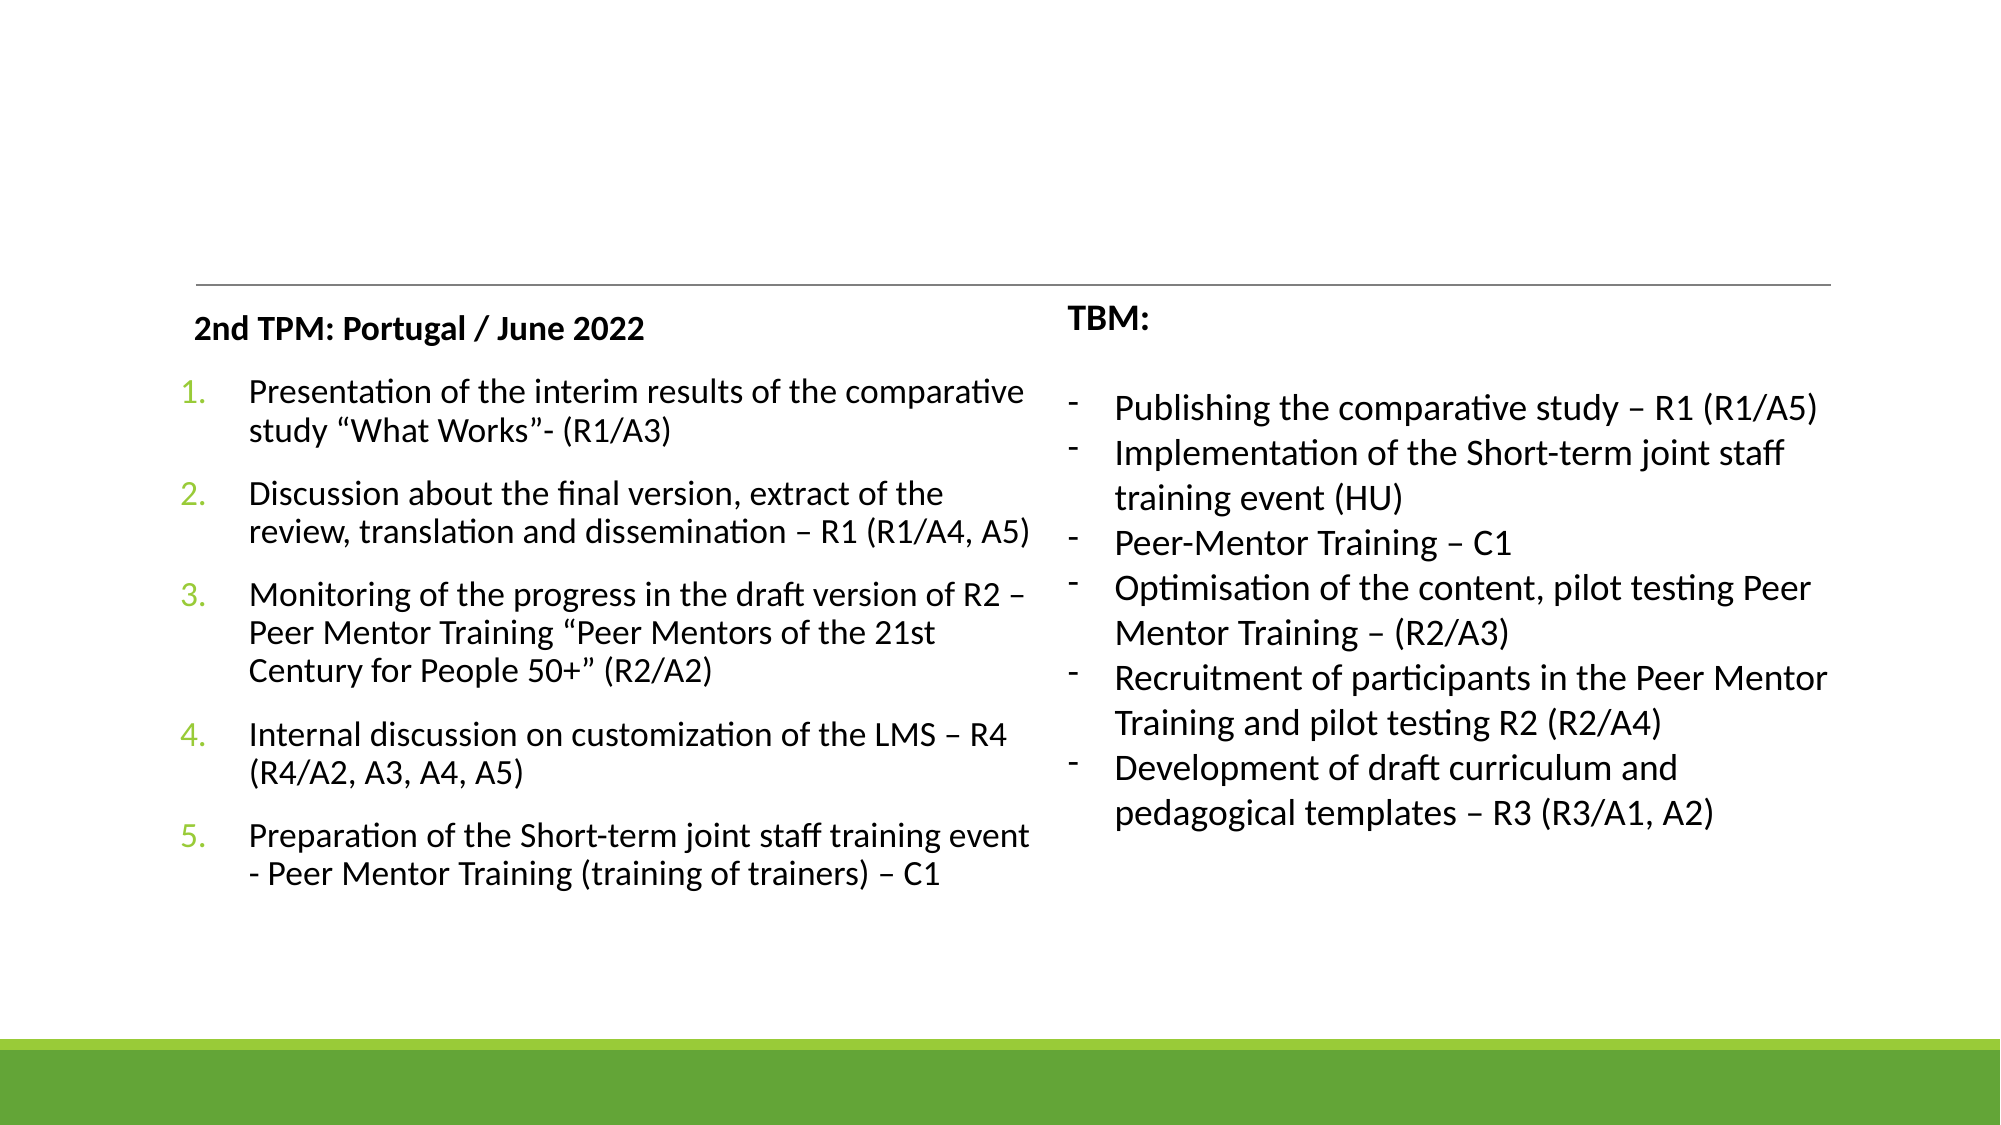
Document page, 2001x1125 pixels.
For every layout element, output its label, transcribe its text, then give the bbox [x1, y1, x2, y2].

text_box TBM: Publishing the comparative study – R1 (R1/A5) Implementation of the Short-term joint staff training event (HU) Peer-Mentor Training – C1 Optimisation of the content, pilot testing Peer Mentor Training – (R2/A3) Recruitment of participants in the Peer Mentor Training and pilot testing R2 (R2/A4) Development of draft curriculum and pedagogical templates – R3 (R3/A1, A2) [1052, 285, 1877, 931]
list 2nd TPM: Portugal / June 2022 Presentation of the interim results of the comparative study “What Works”- (R1/A3) Discussion about the final version, extract of the review, translation and dissemination – R1 (R1/A4, A5) Monitoring of the progress in the draft version of R2 – Peer Mentor Training “Peer Mentors of the 21st Century for People 50+” (R2/A2) Internal discussion on customization of the LMS – R4 (R4/A2, A3, A4, A5) Preparation of the Short-term joint staff training event - Peer Mentor Training (training of trainers) – C1 [180, 302, 1033, 963]
